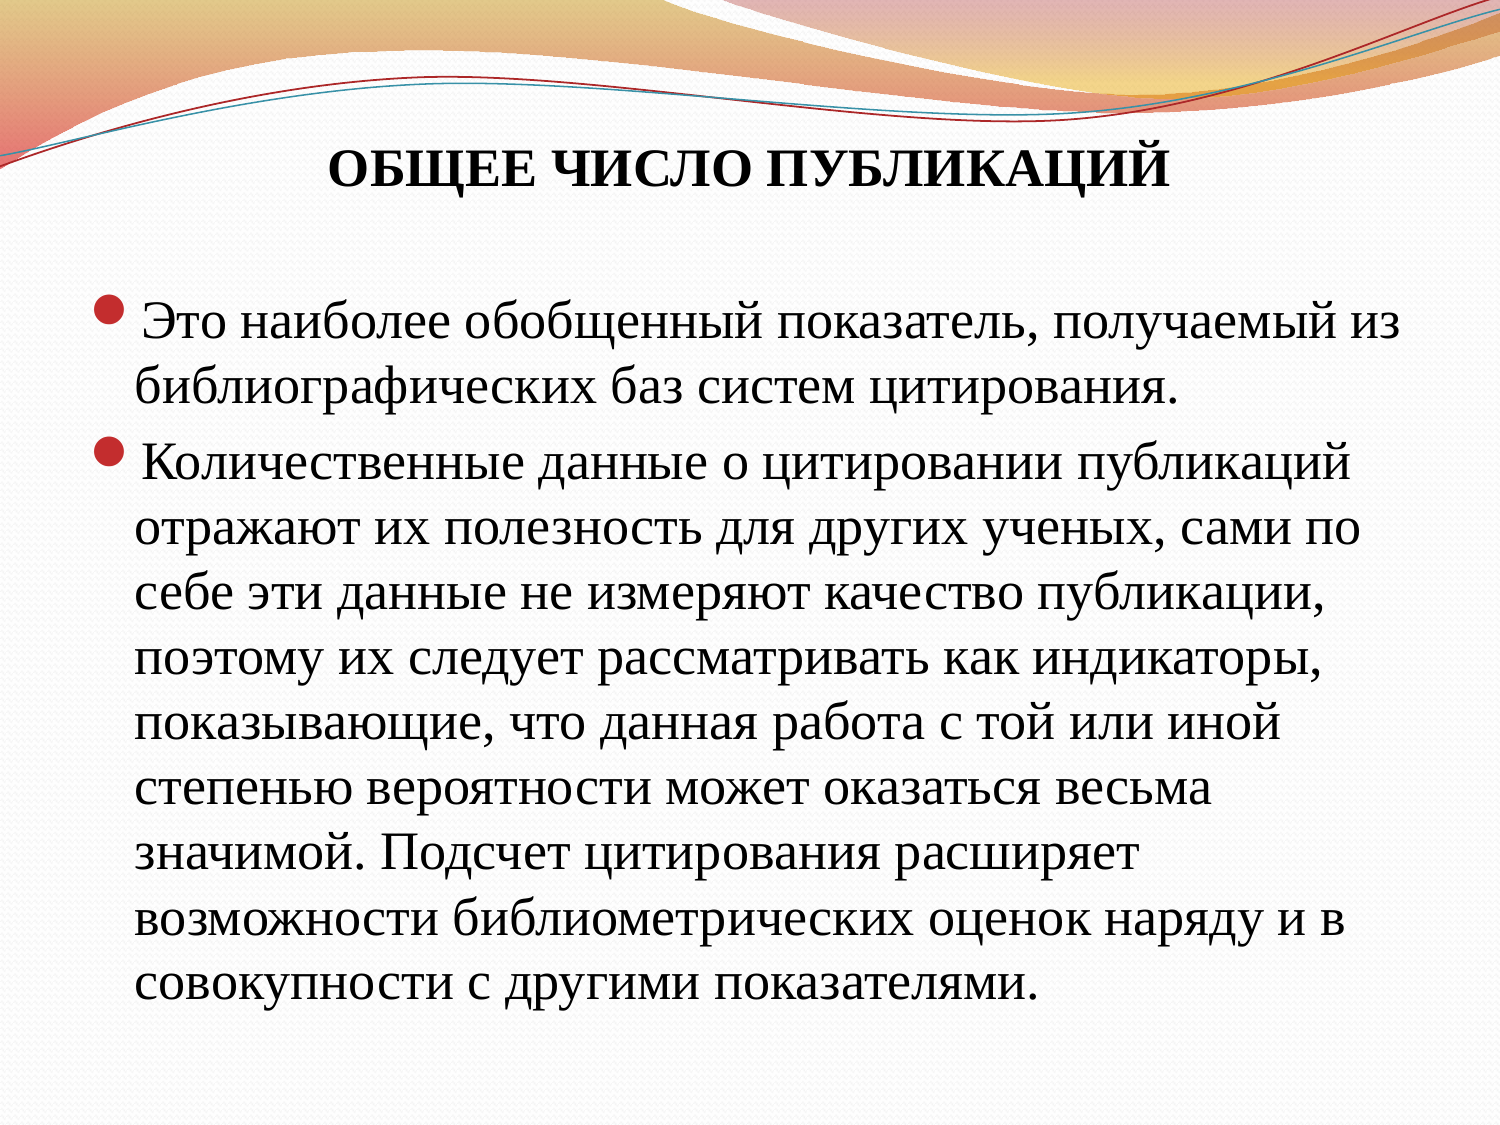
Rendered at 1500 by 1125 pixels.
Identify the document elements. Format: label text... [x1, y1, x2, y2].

list ОБЩЕЕ ЧИСЛО ПУБЛИКАЦИЙ Это наиболее обобщенный показатель, получаемый из библиографических баз систем цитирования. Количественные данные о цитировании публикаций отражают их полезность для других ученых, сами по себе эти данные не измеряют качество публикации, поэтому их следует рассматривать как индикаторы, показывающие, что данная работа с той или иной степенью вероятности может оказаться весьма значимой. Подсчет цитирования расширяет возможности библиометрических оценок наряду и в совокупности с другими показателями. [75, 125, 1425, 1038]
